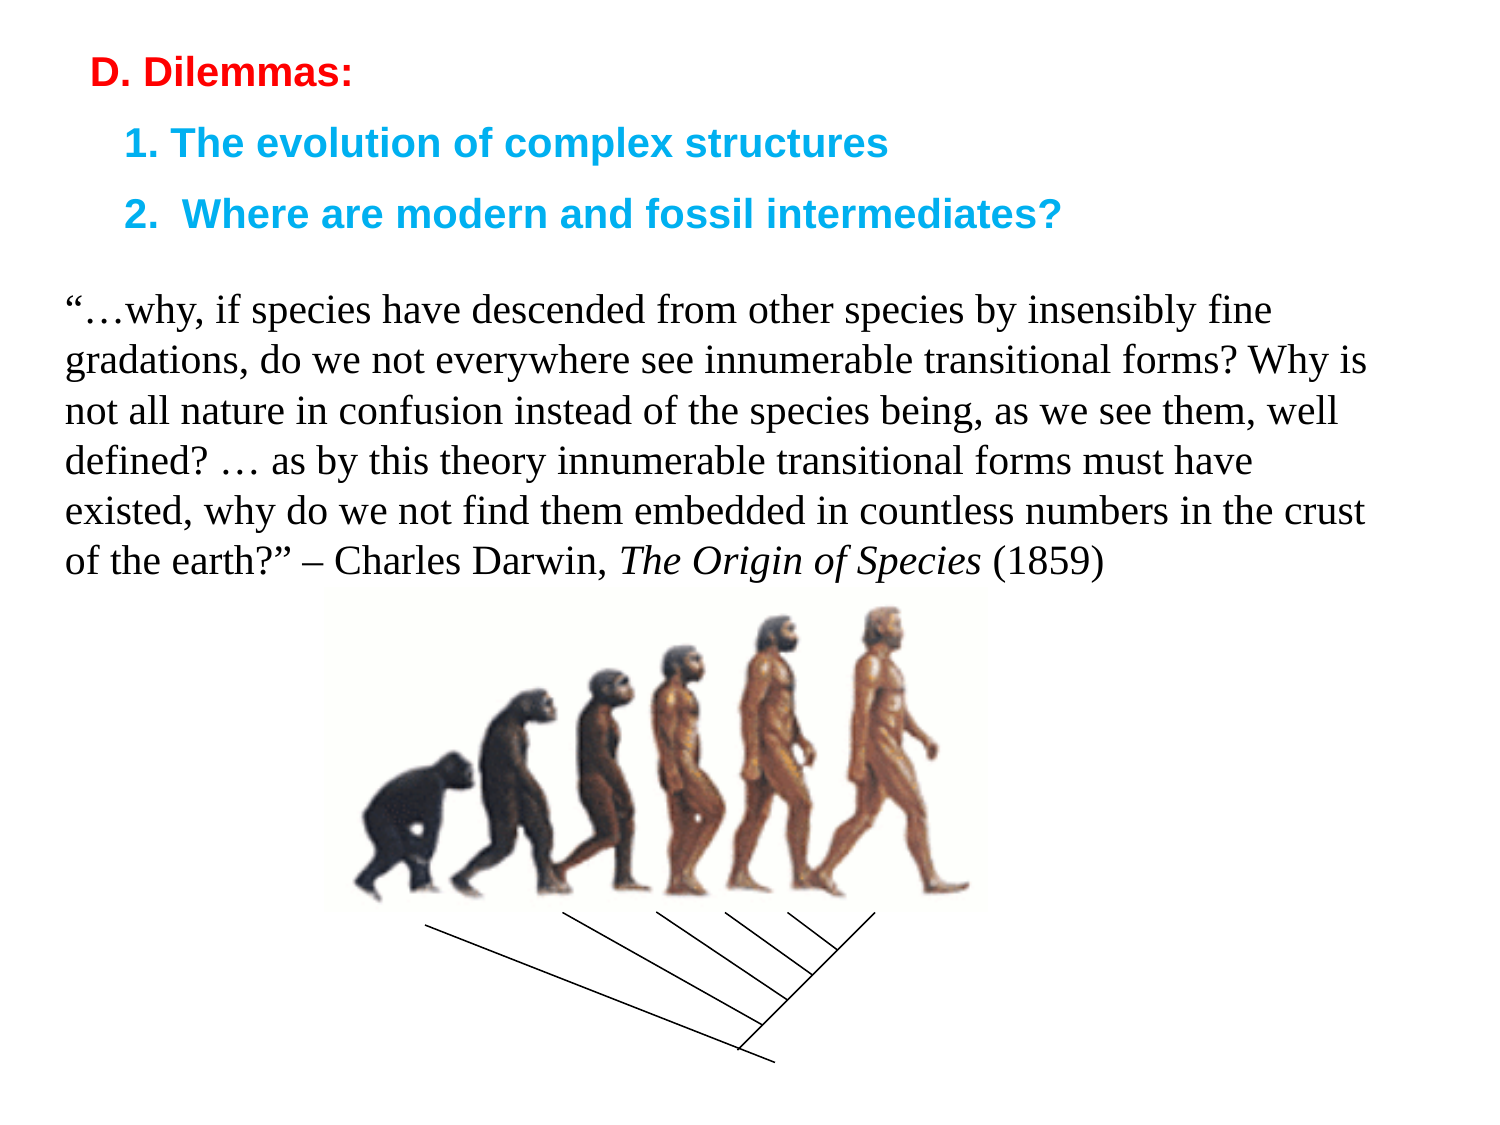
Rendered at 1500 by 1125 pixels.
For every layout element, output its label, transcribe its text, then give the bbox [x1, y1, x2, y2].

picture [324, 587, 988, 913]
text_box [762, 911, 788, 1001]
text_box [737, 912, 876, 1051]
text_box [788, 912, 813, 976]
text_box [424, 924, 776, 1063]
text_box “…why, if species have descended from other species by insensibly fine gradations, do we not everywhere see innumerable transitional forms? Why is not all nature in confusion instead of the species being, as we see them, well defined? … as by this theory innumerable transitional forms must have existed, why do we not find them embedded in countless numbers in the crust of the earth?” – Charles Darwin, The Origin of Species (1859) [49, 274, 1400, 590]
text_box D. Dilemmas: 1. The evolution of complex structures 2. Where are modern and fossil intermediates? [74, 37, 1425, 244]
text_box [562, 912, 763, 1026]
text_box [813, 912, 838, 951]
